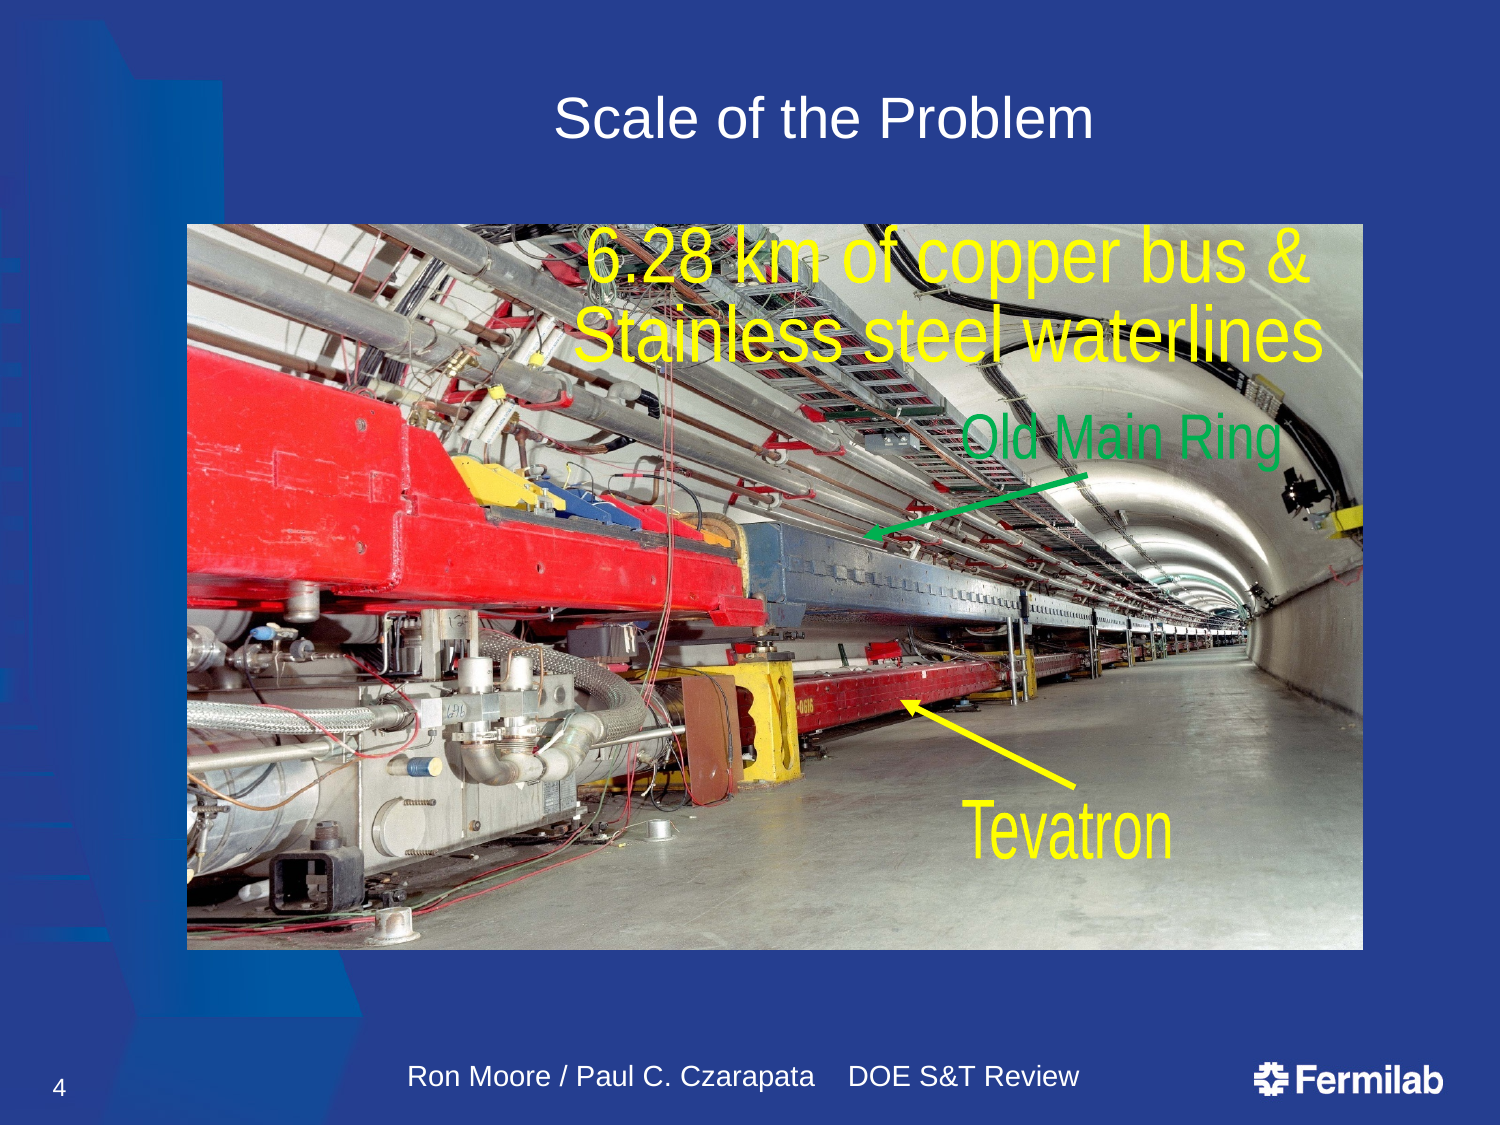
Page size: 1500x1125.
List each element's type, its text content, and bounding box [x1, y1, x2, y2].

title Scale of the Problem [262, 48, 1388, 182]
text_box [187, 224, 1363, 951]
slide_number 4 [37, 1034, 151, 1110]
footer Ron Moore / Paul C. Czarapata DOE S&T Review [387, 1037, 1101, 1113]
picture [0, 0, 1500, 1125]
